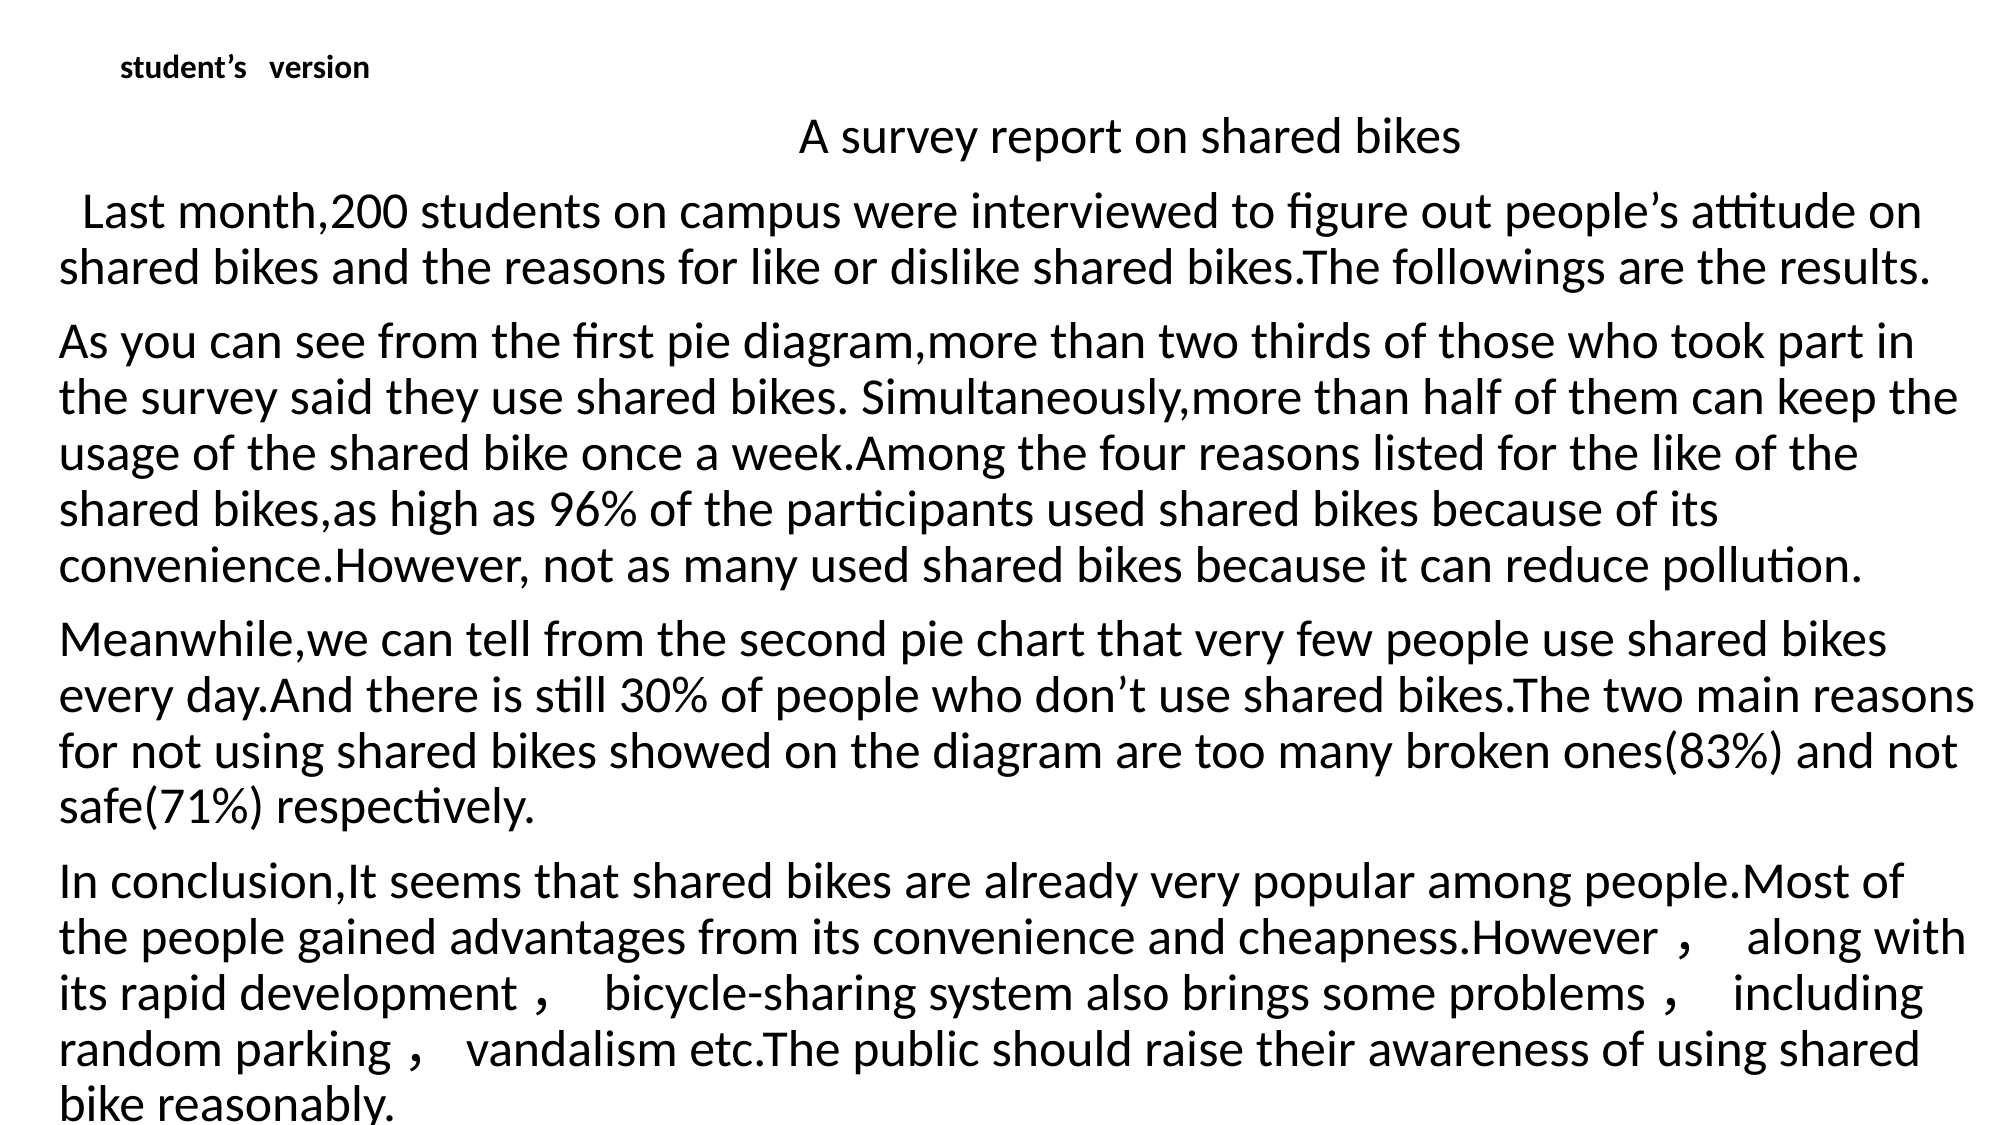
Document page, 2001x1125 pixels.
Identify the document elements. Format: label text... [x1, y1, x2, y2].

list A survey report on shared bikes Last month,200 students on campus were interviewed to figure out people’s attitude on shared bikes and the reasons for like or dislike shared bikes.The followings are the results. As you can see from the first pie diagram,more than two thirds of those who took part in the survey said they use shared bikes. Simultaneously,more than half of them can keep the usage of the shared bike once a week.Among the four reasons listed for the like of the shared bikes,as high as 96% of the participants used shared bikes because of its convenience.However, not as many used shared bikes because it can reduce pollution. Meanwhile,we can tell from the second pie chart that very few people use shared bikes every day.And there is still 30% of people who don’t use shared bikes.The two main reasons for not using shared bikes showed on the diagram are too many broken ones(83%) and not safe(71%) respectively. In conclusion,It seems that shared bikes are already very popular among people.Most of the people gained advantages from its convenience and cheapness.However， along with its rapid development， bicycle-sharing system also brings some problems， including random parking，vandalism etc.The public should raise their awareness of using shared bike reasonably. [43, 101, 2000, 1125]
title student’s version [105, 34, 1831, 101]
